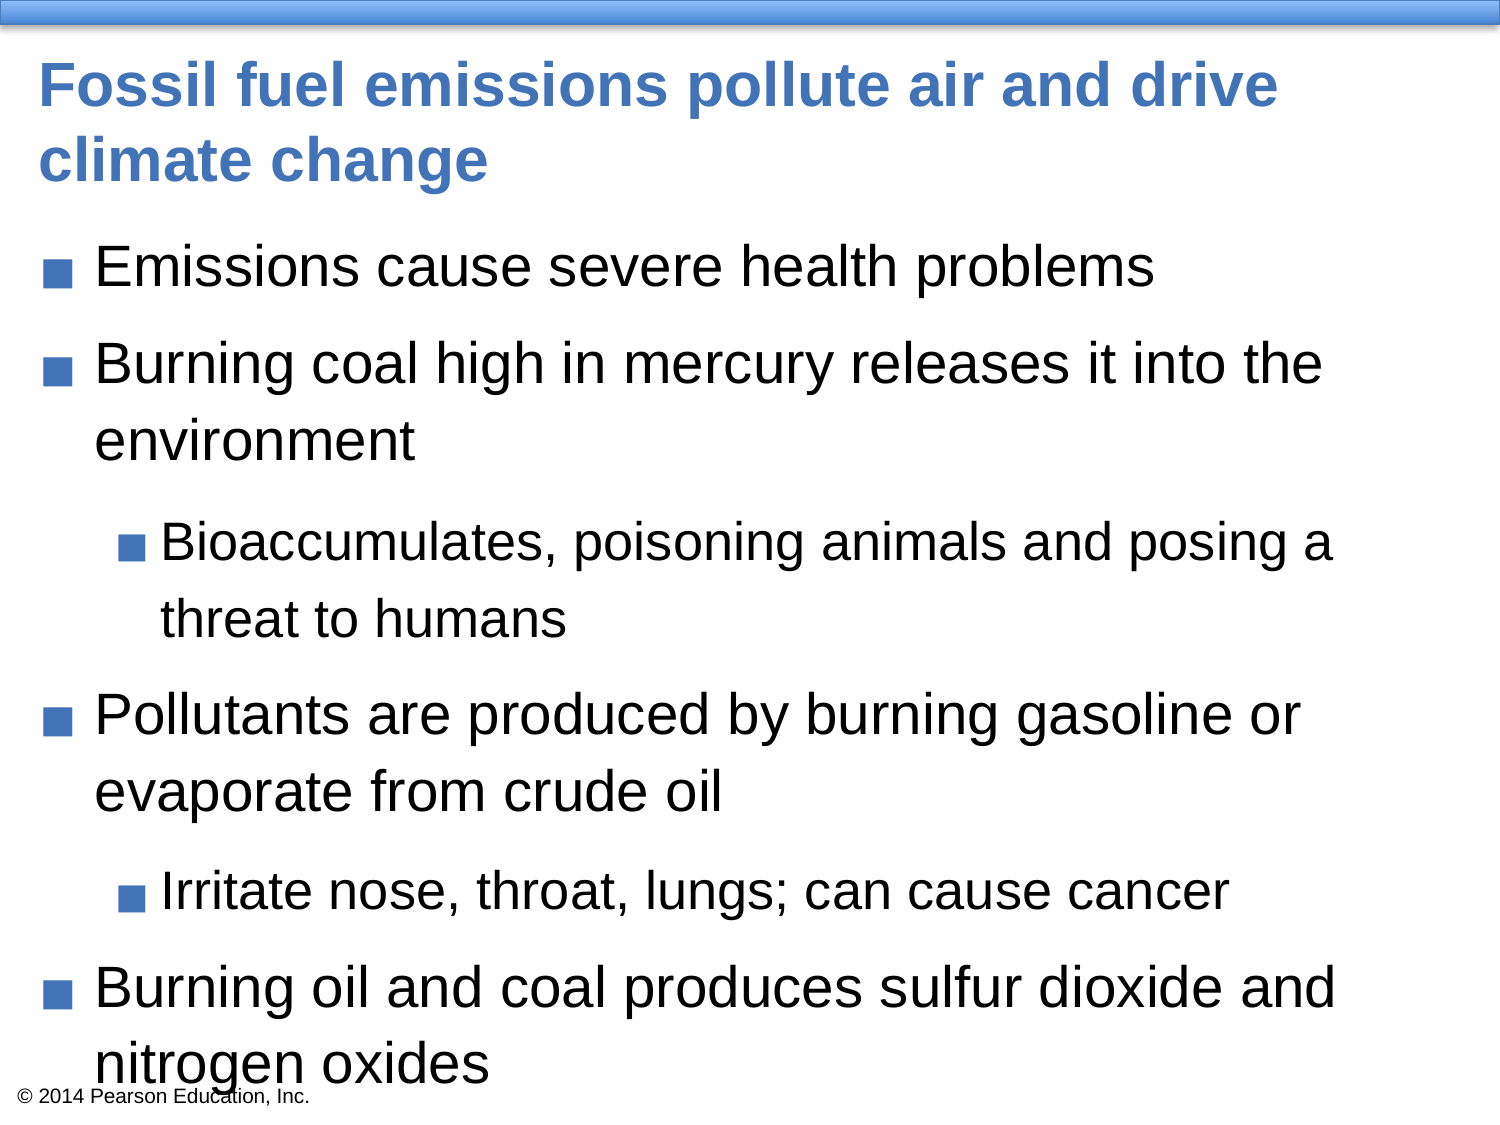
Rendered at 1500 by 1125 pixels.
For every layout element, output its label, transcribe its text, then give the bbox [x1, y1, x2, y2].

list Emissions cause severe health problems Burning coal high in mercury releases it into the environment Bioaccumulates, poisoning animals and posing a threat to humans Pollutants are produced by burning gasoline or evaporate from crude oil Irritate nose, throat, lungs; can cause cancer Burning oil and coal produces sulfur dioxide and nitrogen oxides Contribute to smog formation and acid deposition [23, 213, 1476, 1063]
title Fossil fuel emissions pollute air and drive climate change [23, 36, 1476, 213]
